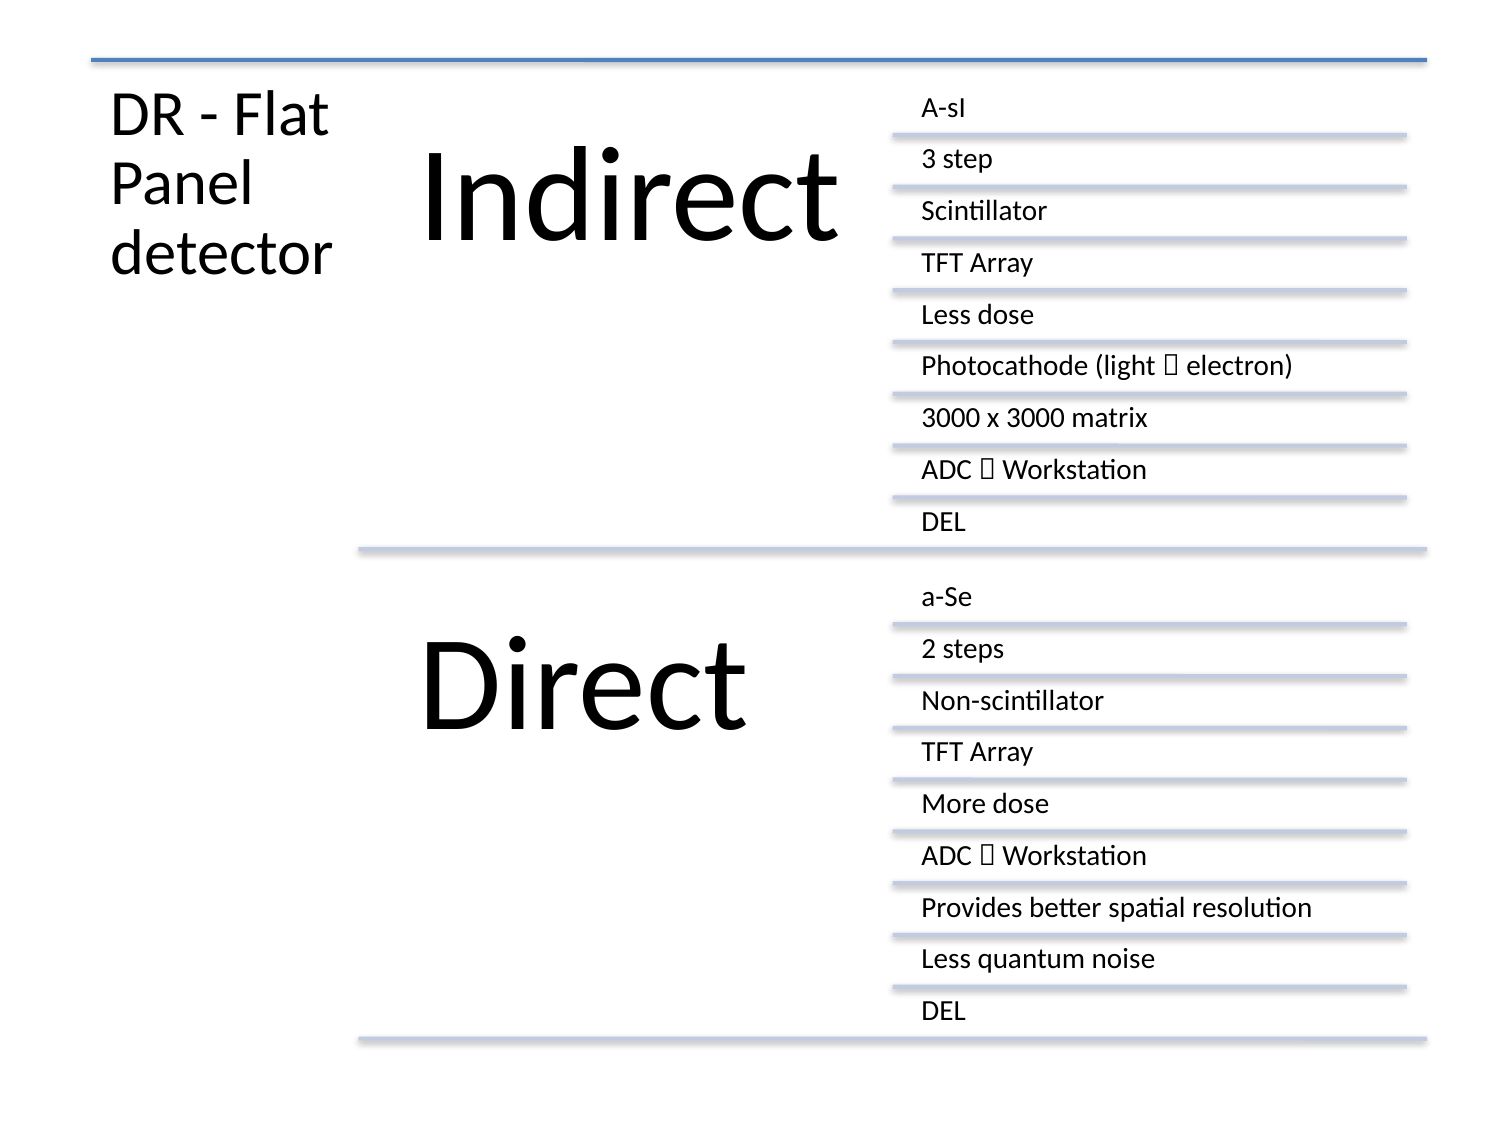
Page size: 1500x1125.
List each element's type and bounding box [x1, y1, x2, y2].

text_box [90, 59, 1428, 1063]
